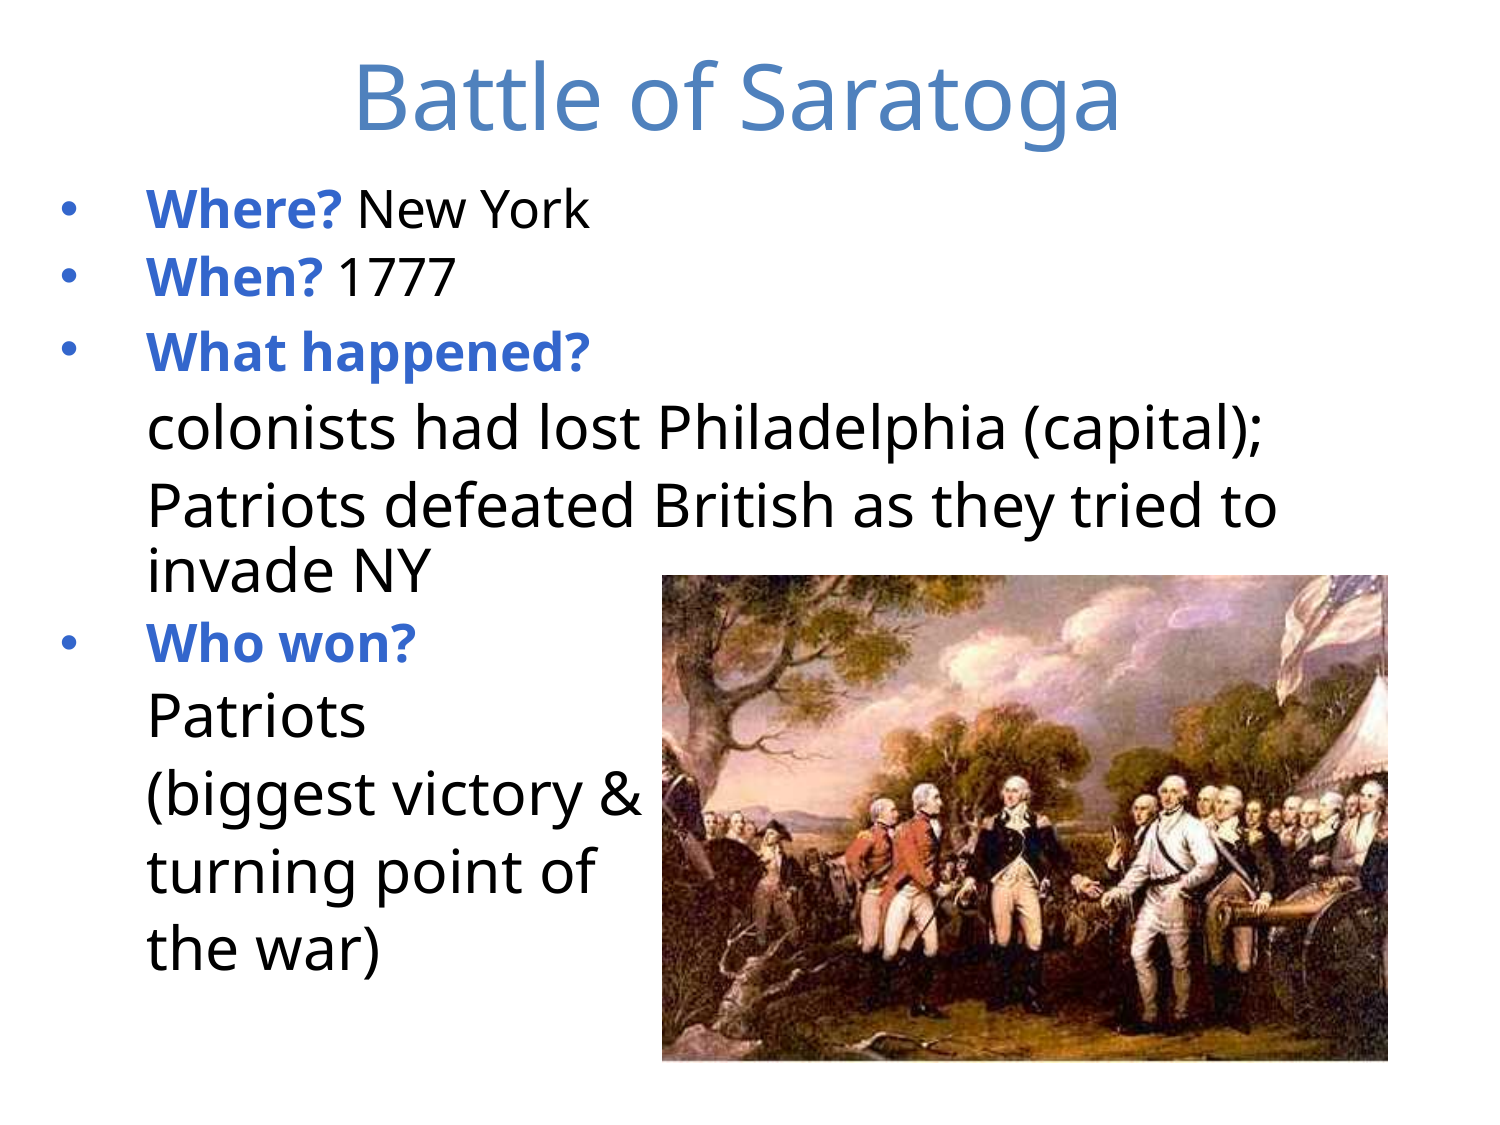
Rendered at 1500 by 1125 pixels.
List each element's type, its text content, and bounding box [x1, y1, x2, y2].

picture [662, 575, 1388, 1063]
list Where? New York When? 1777 What happened? colonists had lost Philadelphia (capital); Patriots defeated British as they tried to invade NY Who won? Patriots (biggest victory & turning point of the war) [12, 174, 1450, 1000]
title Battle of Saratoga [75, 0, 1425, 188]
